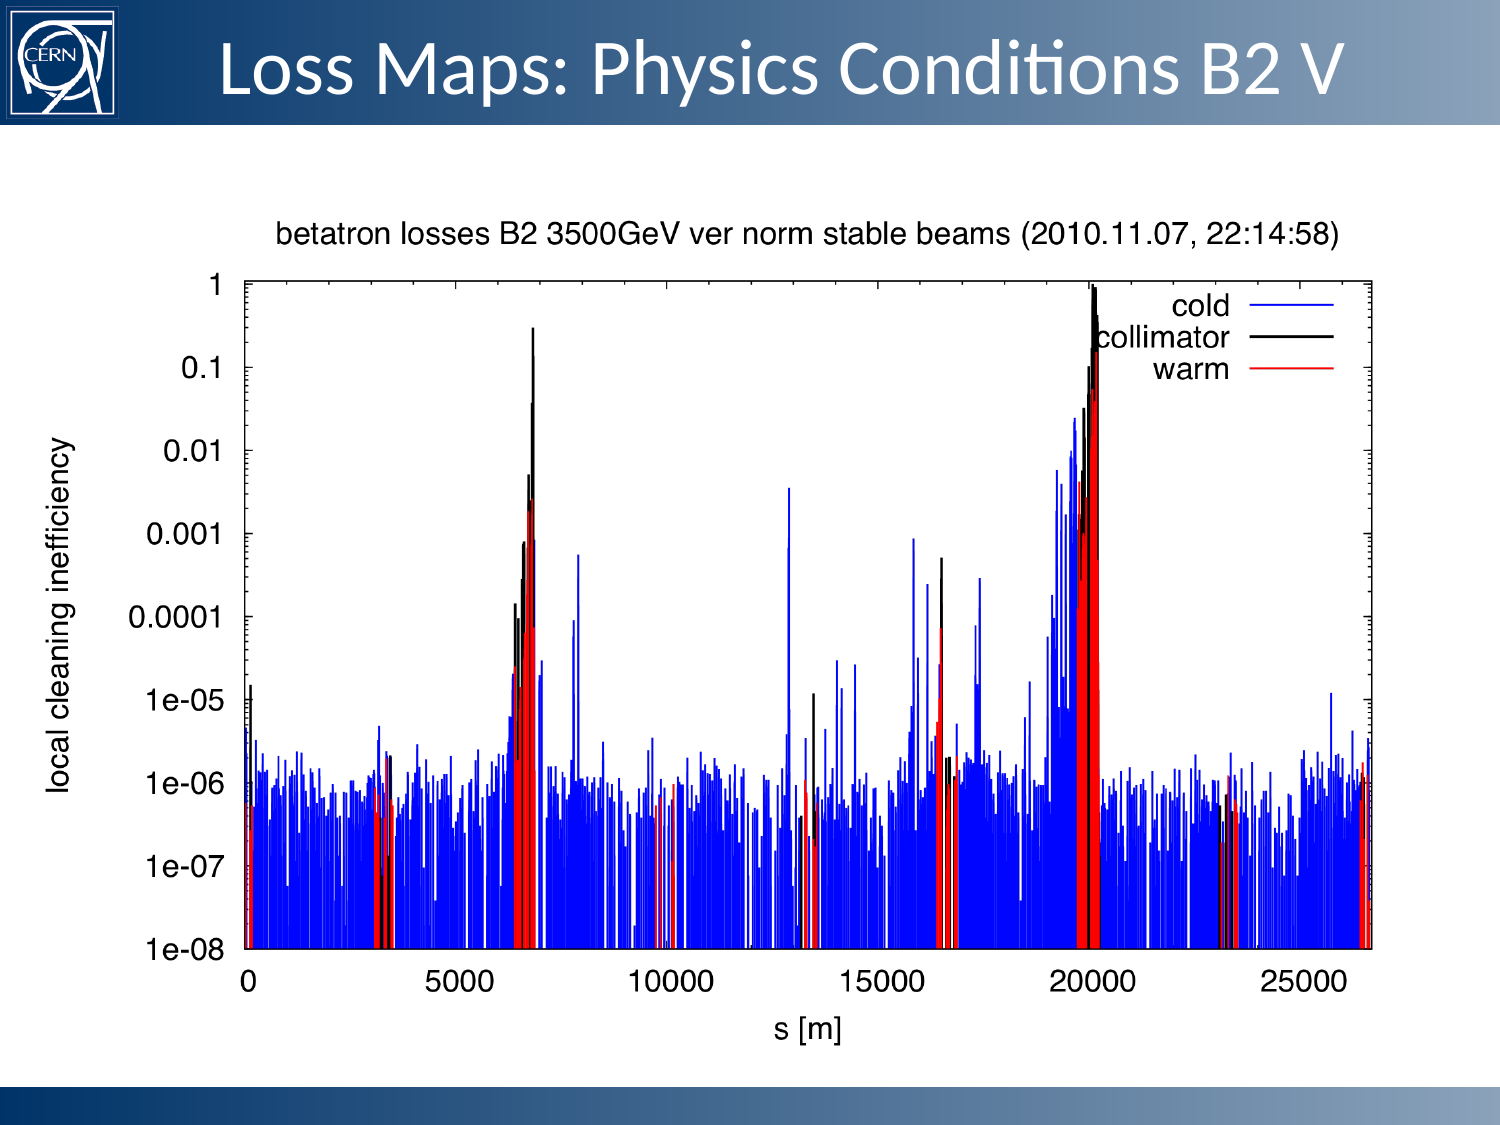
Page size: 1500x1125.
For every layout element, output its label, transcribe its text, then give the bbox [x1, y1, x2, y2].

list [0, 187, 1473, 1051]
picture [6, 6, 119, 119]
title Loss Maps: Physics Conditions B2 V [124, 0, 1363, 126]
